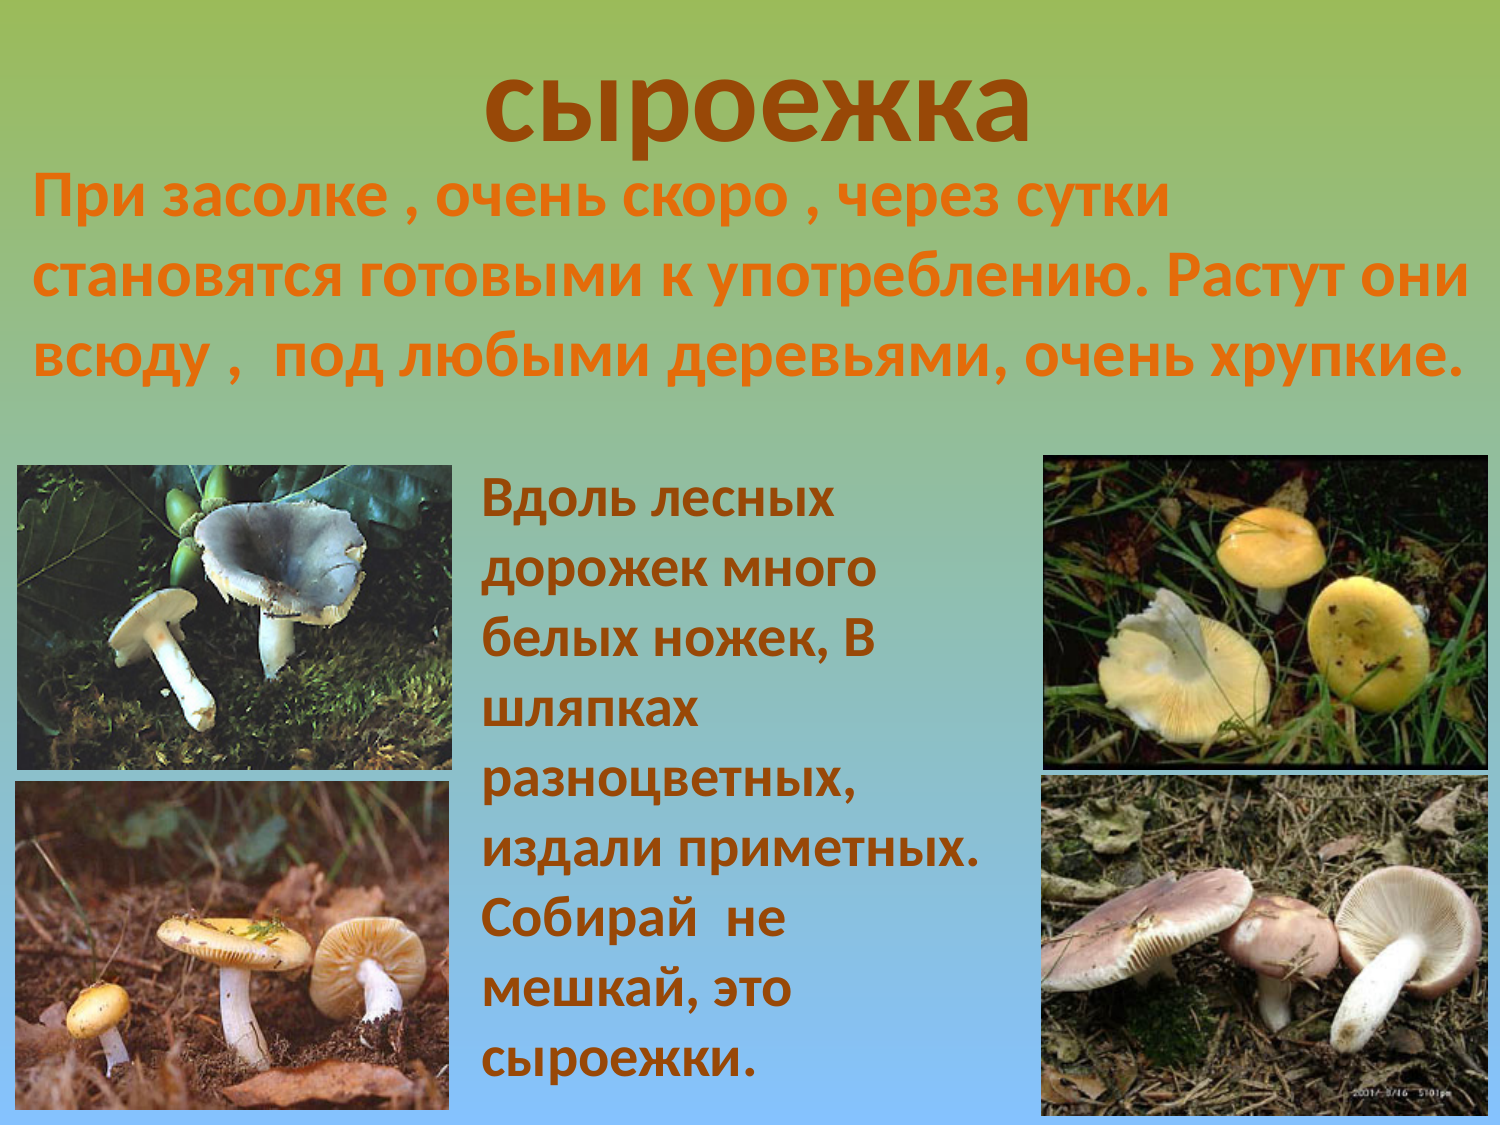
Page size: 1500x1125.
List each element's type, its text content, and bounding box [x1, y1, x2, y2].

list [17, 464, 452, 770]
text_box Вдоль лесных дорожек много белых ножек, В шляпках разноцветных, издали приметных. Собирай не мешкай, это сыроежки. [466, 450, 1022, 1096]
picture [15, 781, 450, 1111]
text_box сыроежка [468, 9, 1050, 142]
picture [1041, 775, 1488, 1117]
text_box При засолке , очень скоро , через сутки становятся готовыми к употреблению. Растут они всюду , под любыми деревьями, очень хрупкие. [17, 142, 1500, 398]
picture [1042, 455, 1488, 770]
